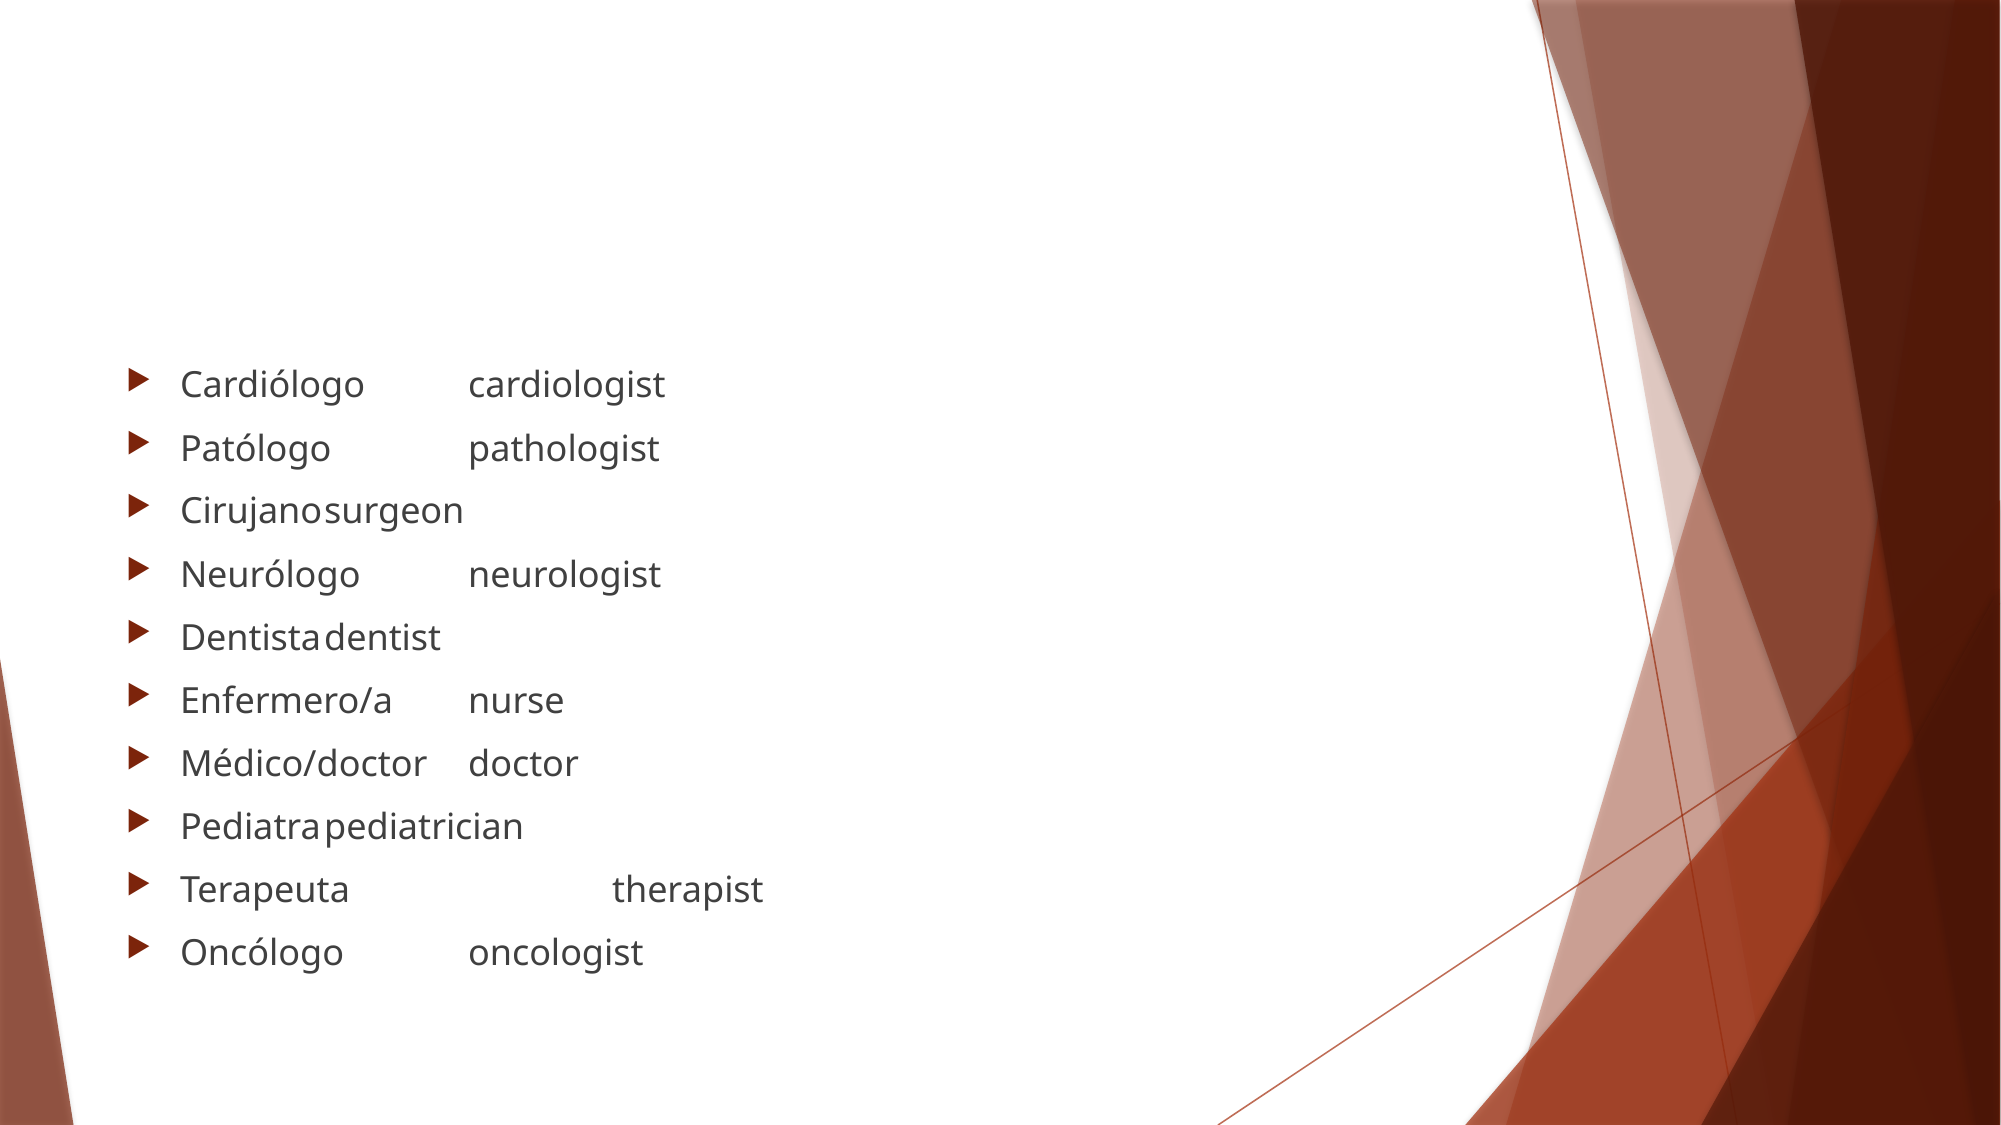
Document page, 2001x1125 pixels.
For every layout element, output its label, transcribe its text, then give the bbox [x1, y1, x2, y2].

list Cardiólogo cardiologist Patólogo pathologist Cirujano surgeon Neurólogo neurologist Dentista dentist Enfermero/a nurse Médico/doctor doctor Pediatra pediatrician Terapeuta therapist Oncólogo oncologist [111, 354, 1522, 992]
